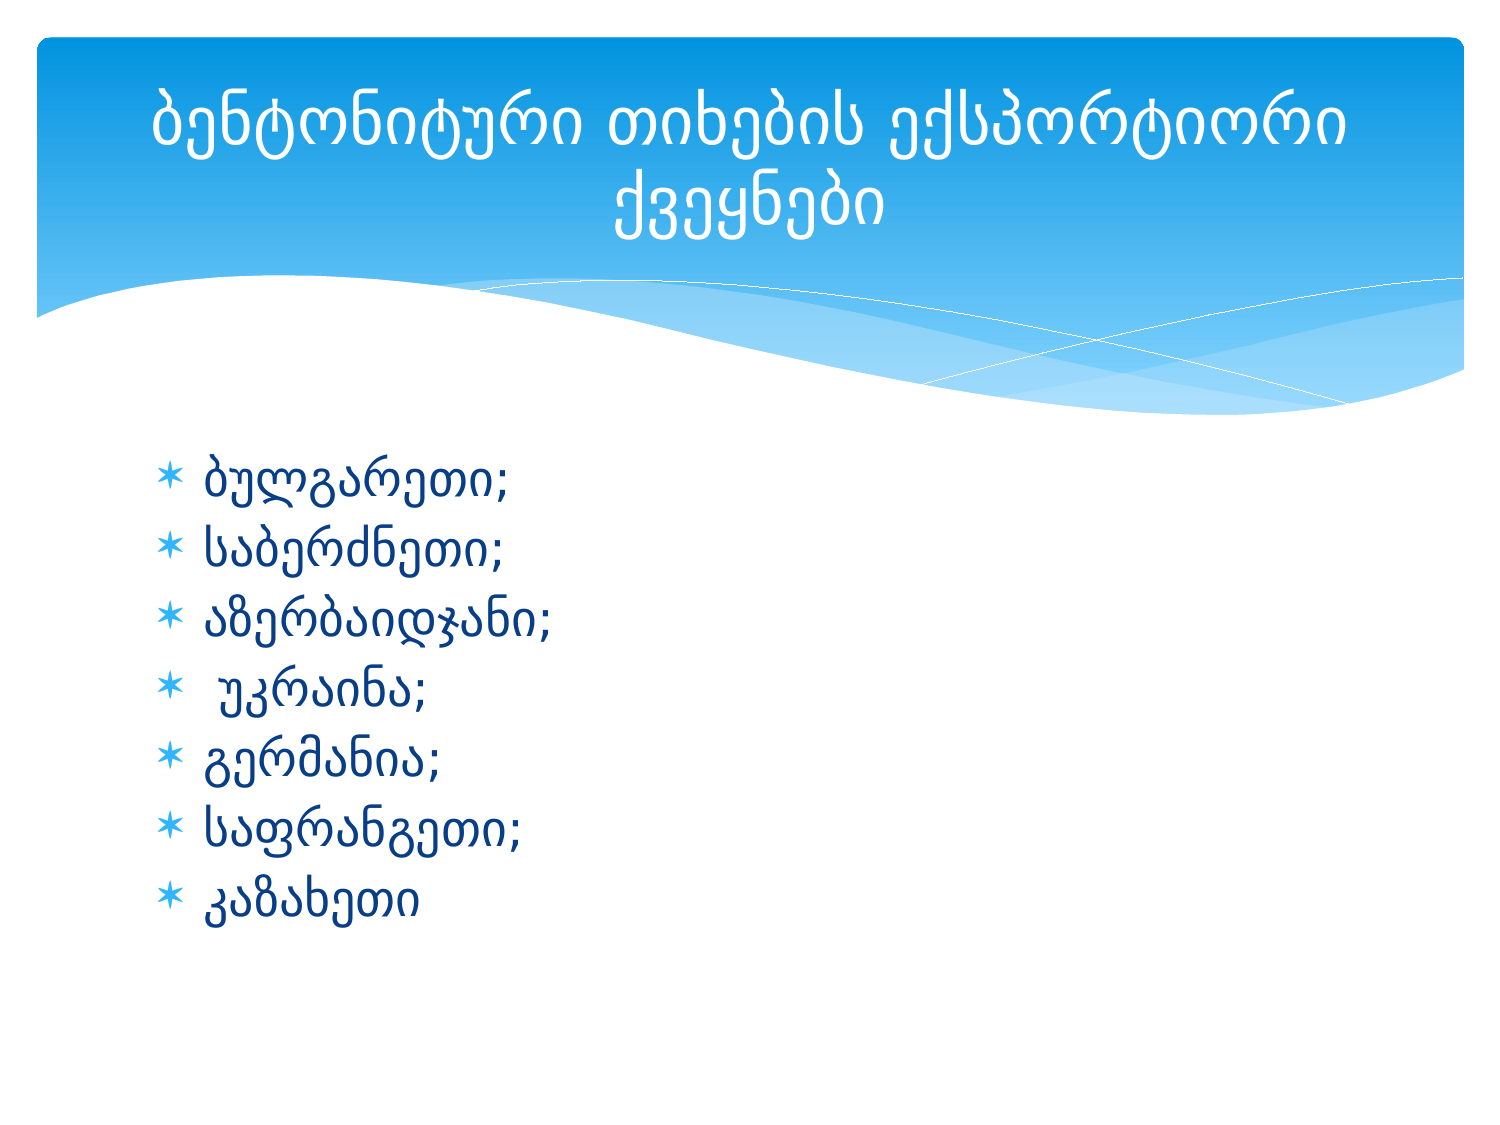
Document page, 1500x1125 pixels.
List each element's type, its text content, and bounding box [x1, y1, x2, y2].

title ბენტონიტური თიხების ექსპორტიორი ქვეყნები [75, 55, 1425, 261]
list ბულგარეთი; საბერძნეთი; აზერბაიდჯანი; უკრაინა; გერმანია; საფრანგეთი; კაზახეთი [143, 438, 1359, 1005]
